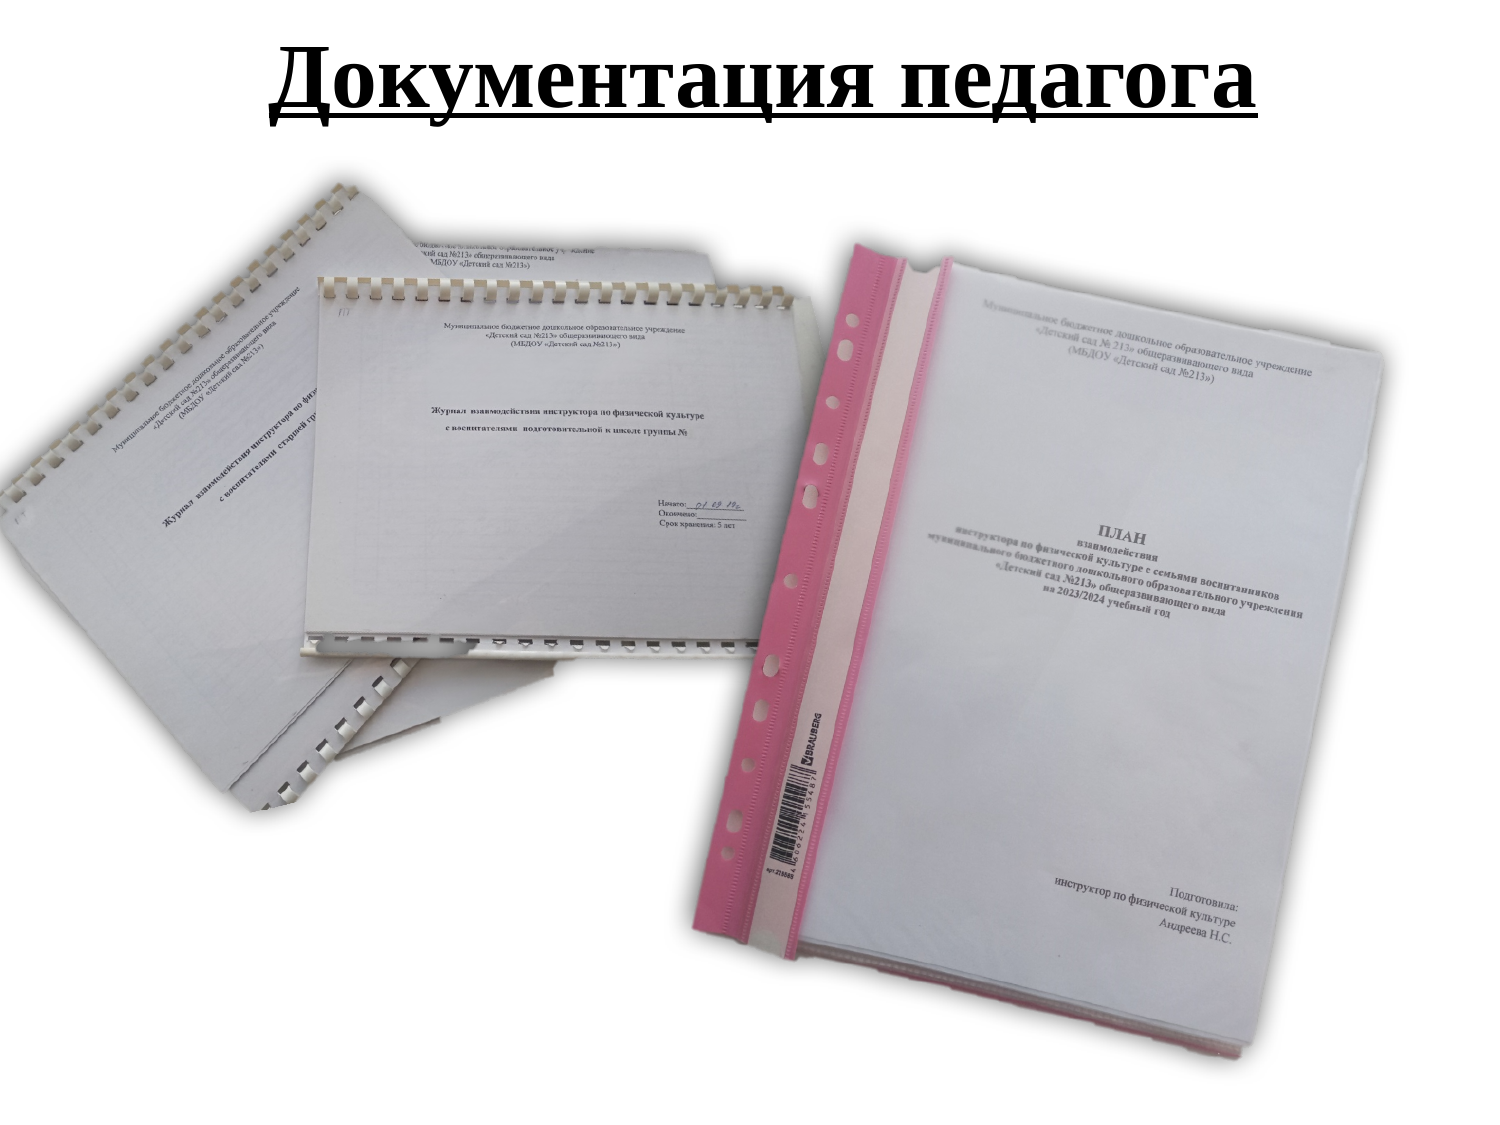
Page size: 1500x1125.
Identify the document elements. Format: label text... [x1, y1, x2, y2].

picture [0, 31, 1489, 1125]
title Документация педагога [88, 0, 1439, 143]
